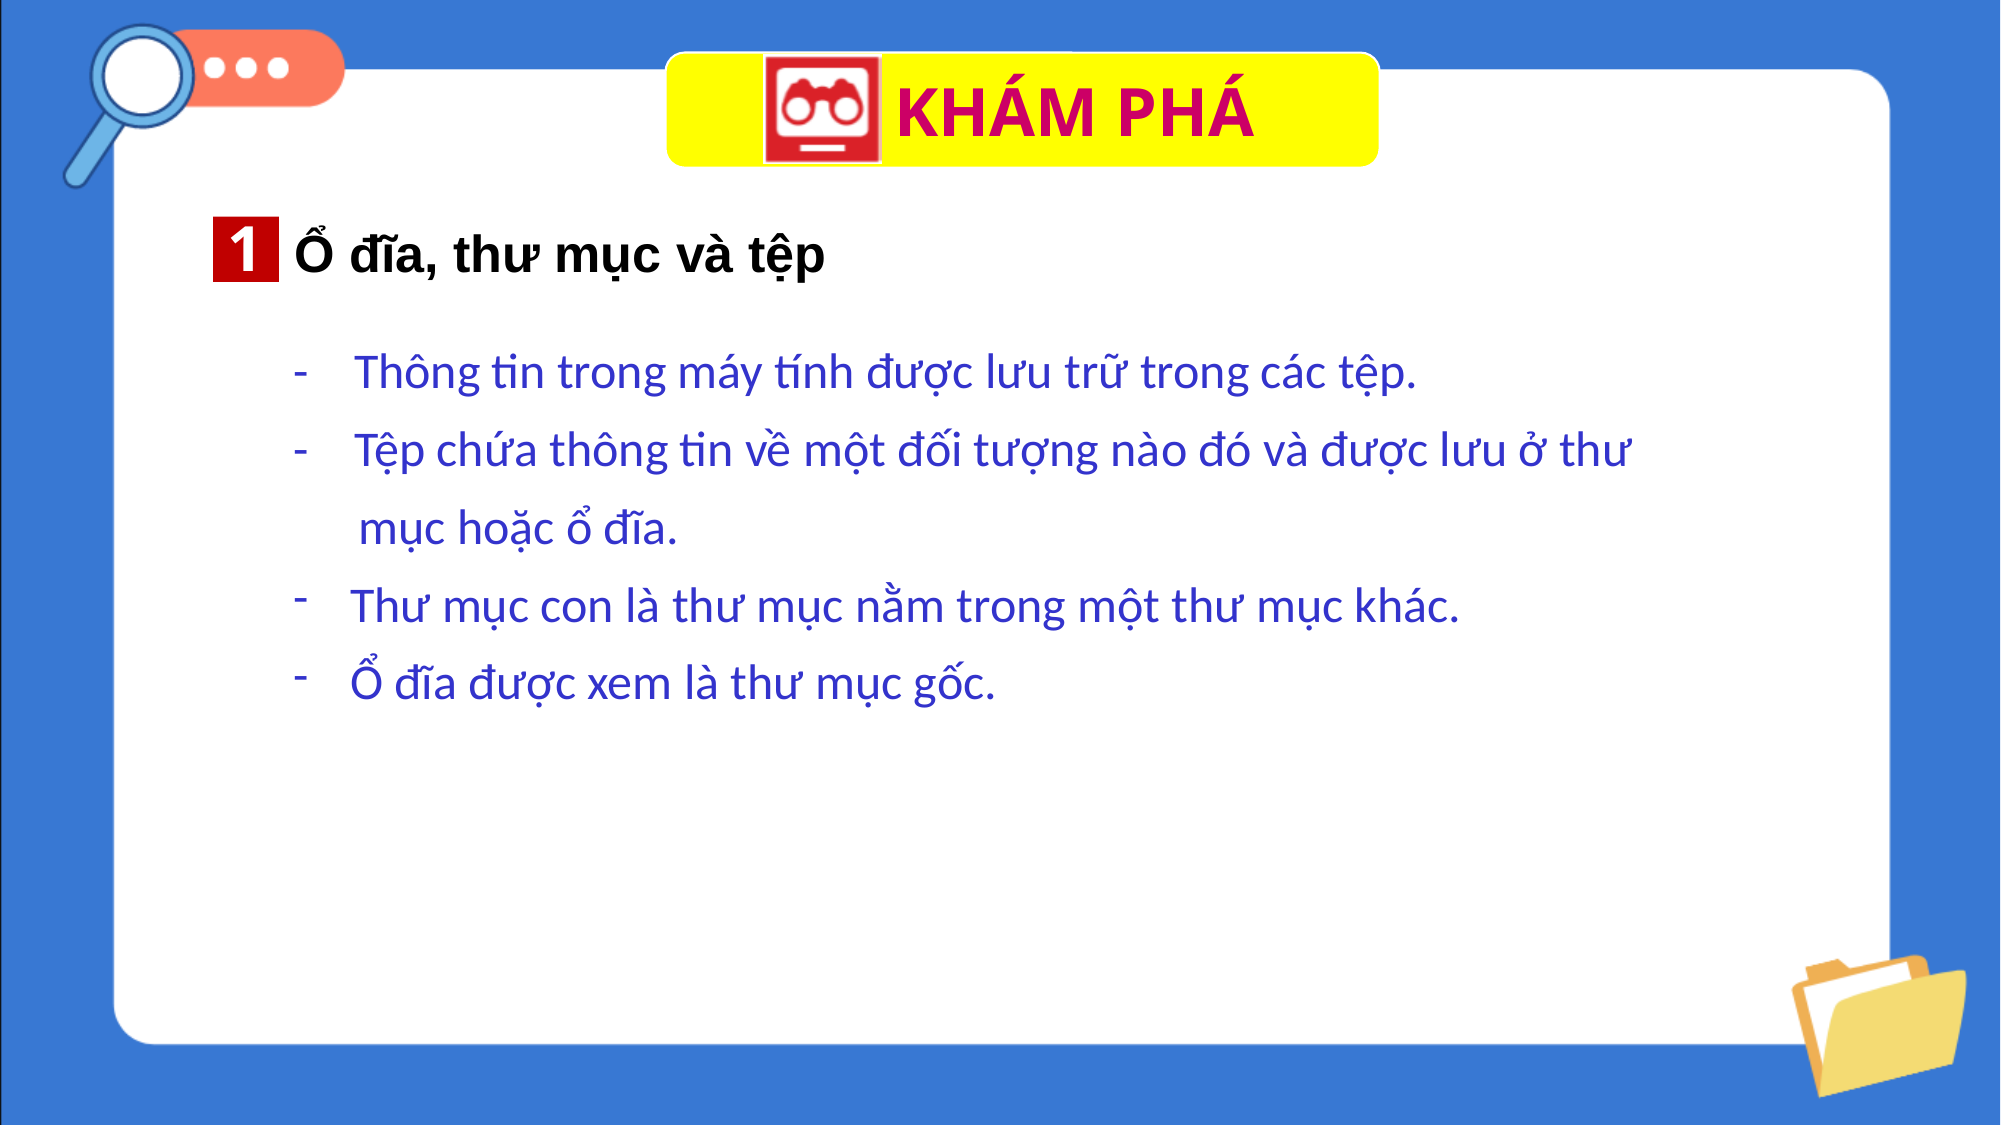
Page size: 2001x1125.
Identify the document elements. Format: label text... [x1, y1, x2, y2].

text_box - Thông tin trong máy tính được lưu trữ trong các tệp. - Tệp chứa thông tin về một đối tượng nào đó và được lưu ở thư mục hoặc ổ đĩa. Thư mục con là thư mục nằm trong một thư mục khác. Ổ đĩa được xem là thư mục gốc. [278, 312, 1715, 718]
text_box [211, 201, 849, 293]
picture [0, 0, 2001, 1125]
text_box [665, 52, 1380, 168]
